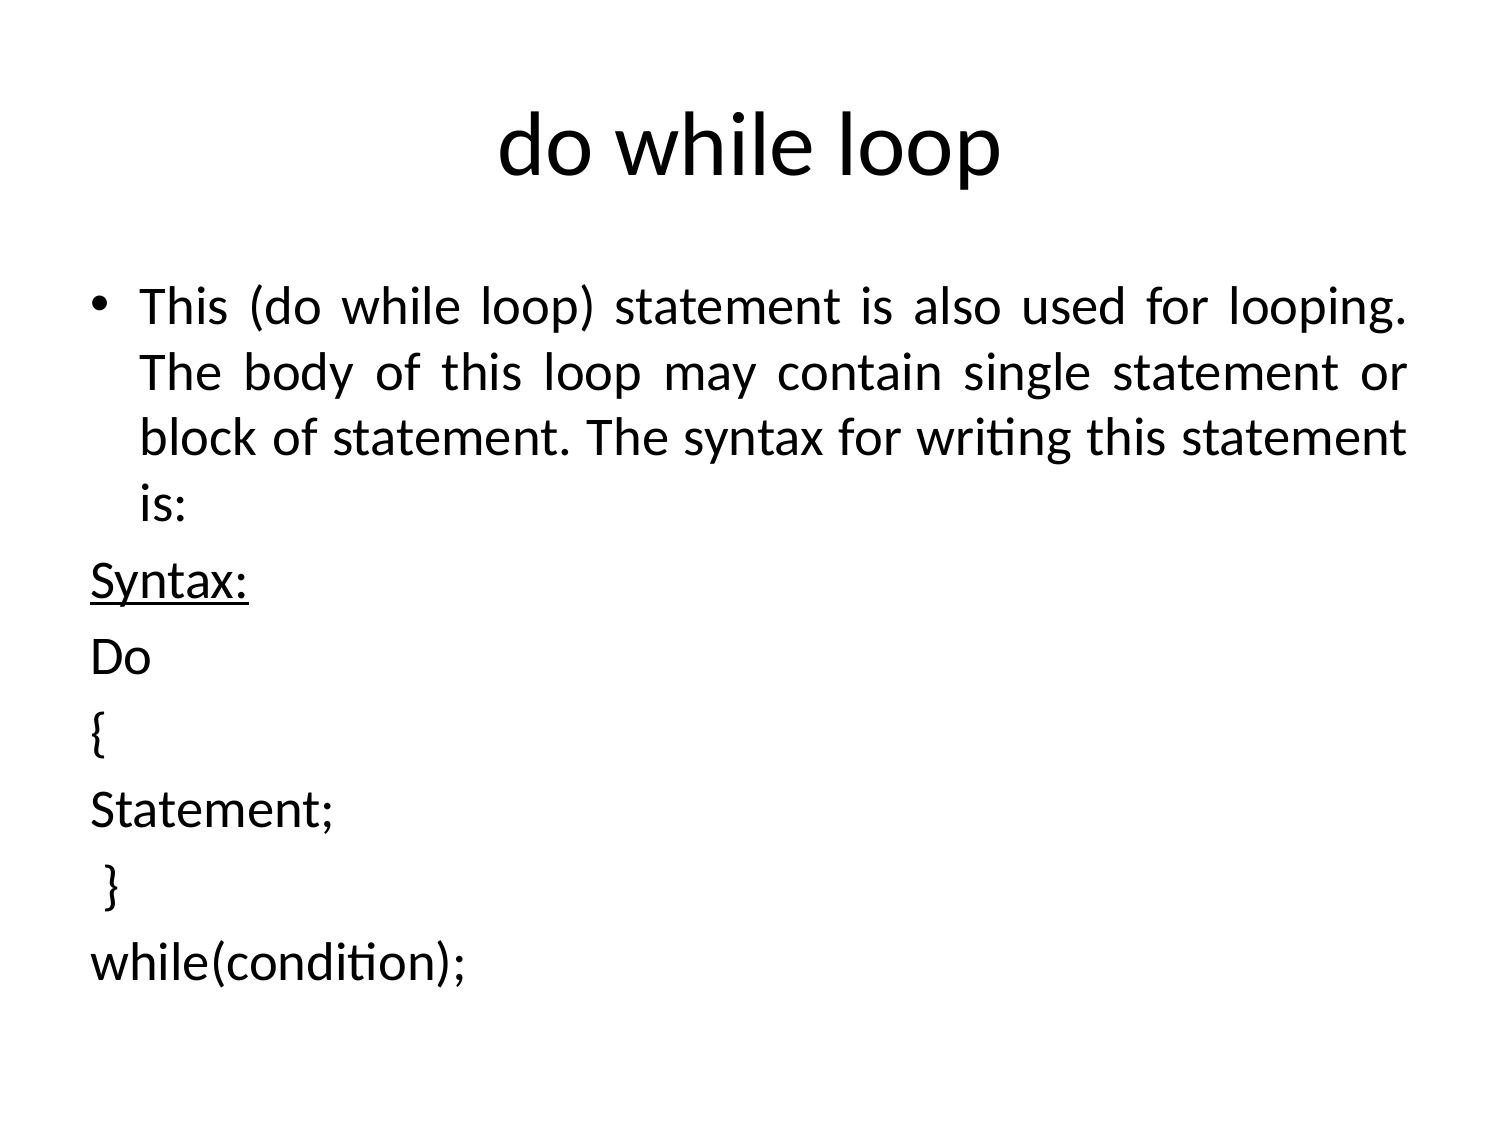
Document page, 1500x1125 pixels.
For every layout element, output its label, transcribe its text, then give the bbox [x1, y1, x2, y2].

title do while loop [75, 45, 1425, 233]
list This (do while loop) statement is also used for looping. The body of this loop may contain single statement or block of statement. The syntax for writing this statement is: Syntax: Do { Statement; } while(condition); [75, 262, 1425, 1005]
